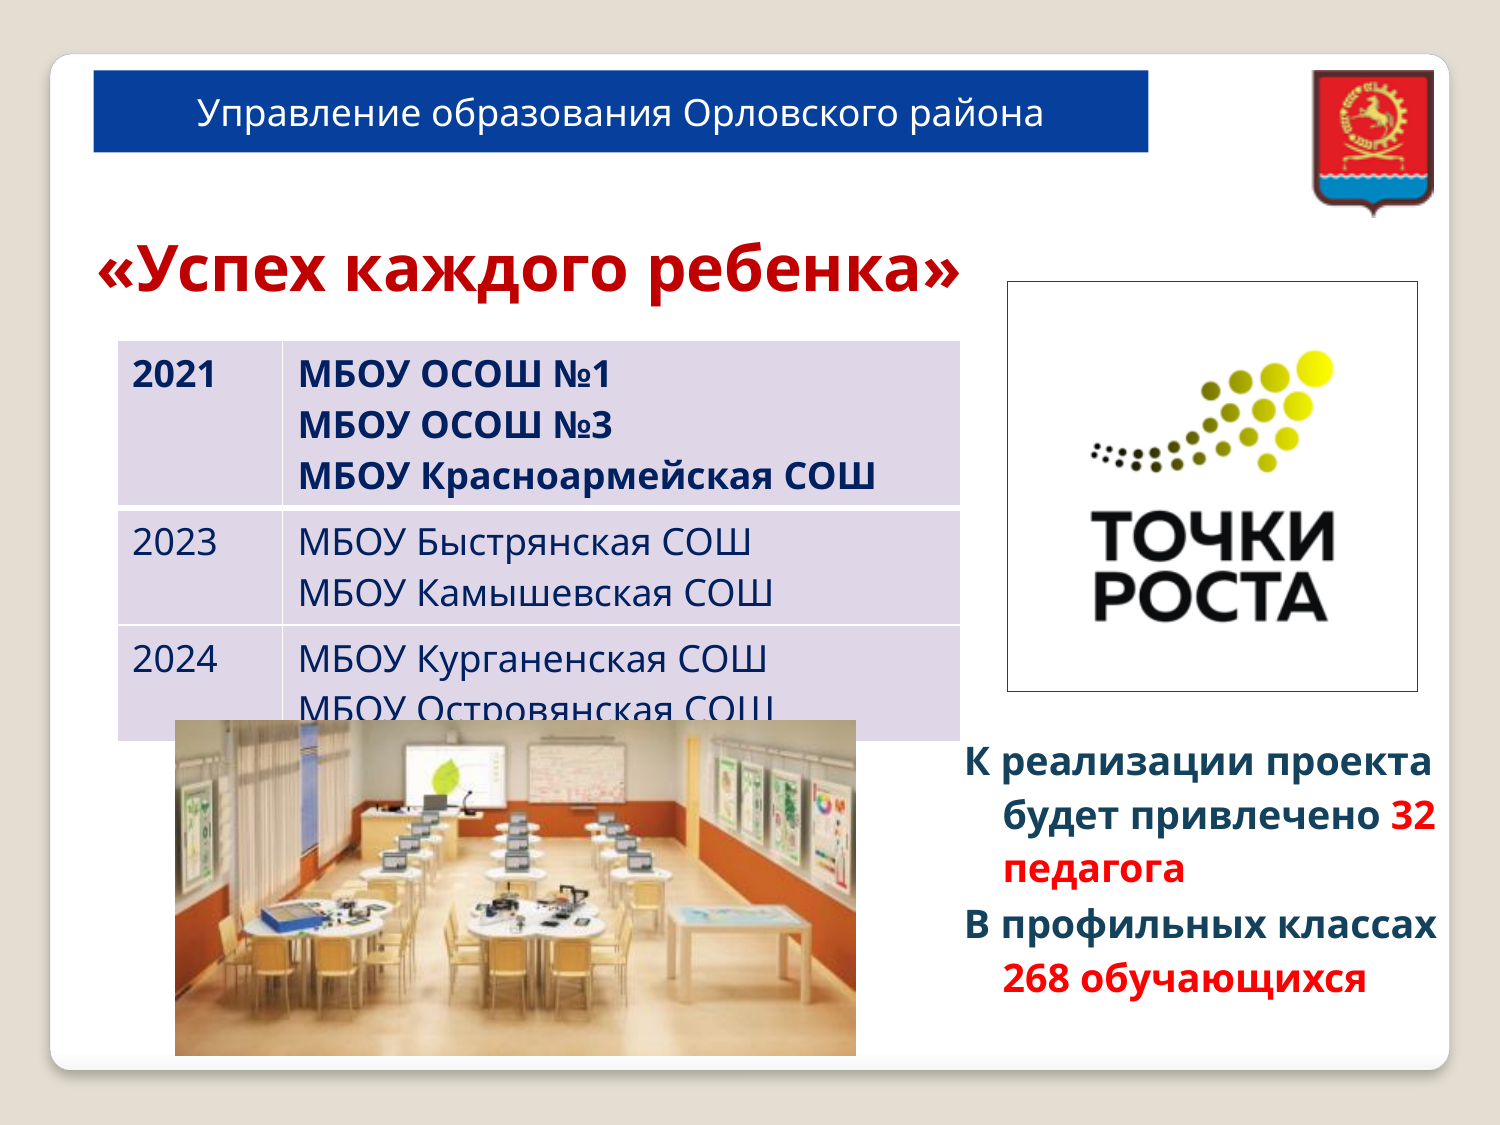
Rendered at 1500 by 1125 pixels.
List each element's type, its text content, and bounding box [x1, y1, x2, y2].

table_header МБОУ ОСОШ №1 МБОУ ОСОШ №3 МБОУ Красноармейская СОШ [283, 341, 960, 505]
text_box К реализации проекта будет привлечено 32 педагога В профильных классах 268 обучающихся [949, 726, 1454, 1125]
text_box Управление образования Орловского района [93, 70, 1149, 153]
table_cell МБОУ Быстрянская СОШ МБОУ Камышевская СОШ [283, 511, 960, 624]
table_cell МБОУ Курганенская СОШ МБОУ Островянская СОШ [283, 626, 960, 741]
picture [1195, 70, 1434, 218]
table_cell 2024 [118, 626, 282, 741]
table_header 2021 [118, 341, 282, 505]
table_cell 2023 [118, 511, 282, 624]
text_box «Успех каждого ребенка» [82, 187, 1020, 856]
picture [175, 719, 856, 1056]
picture [1007, 280, 1419, 692]
